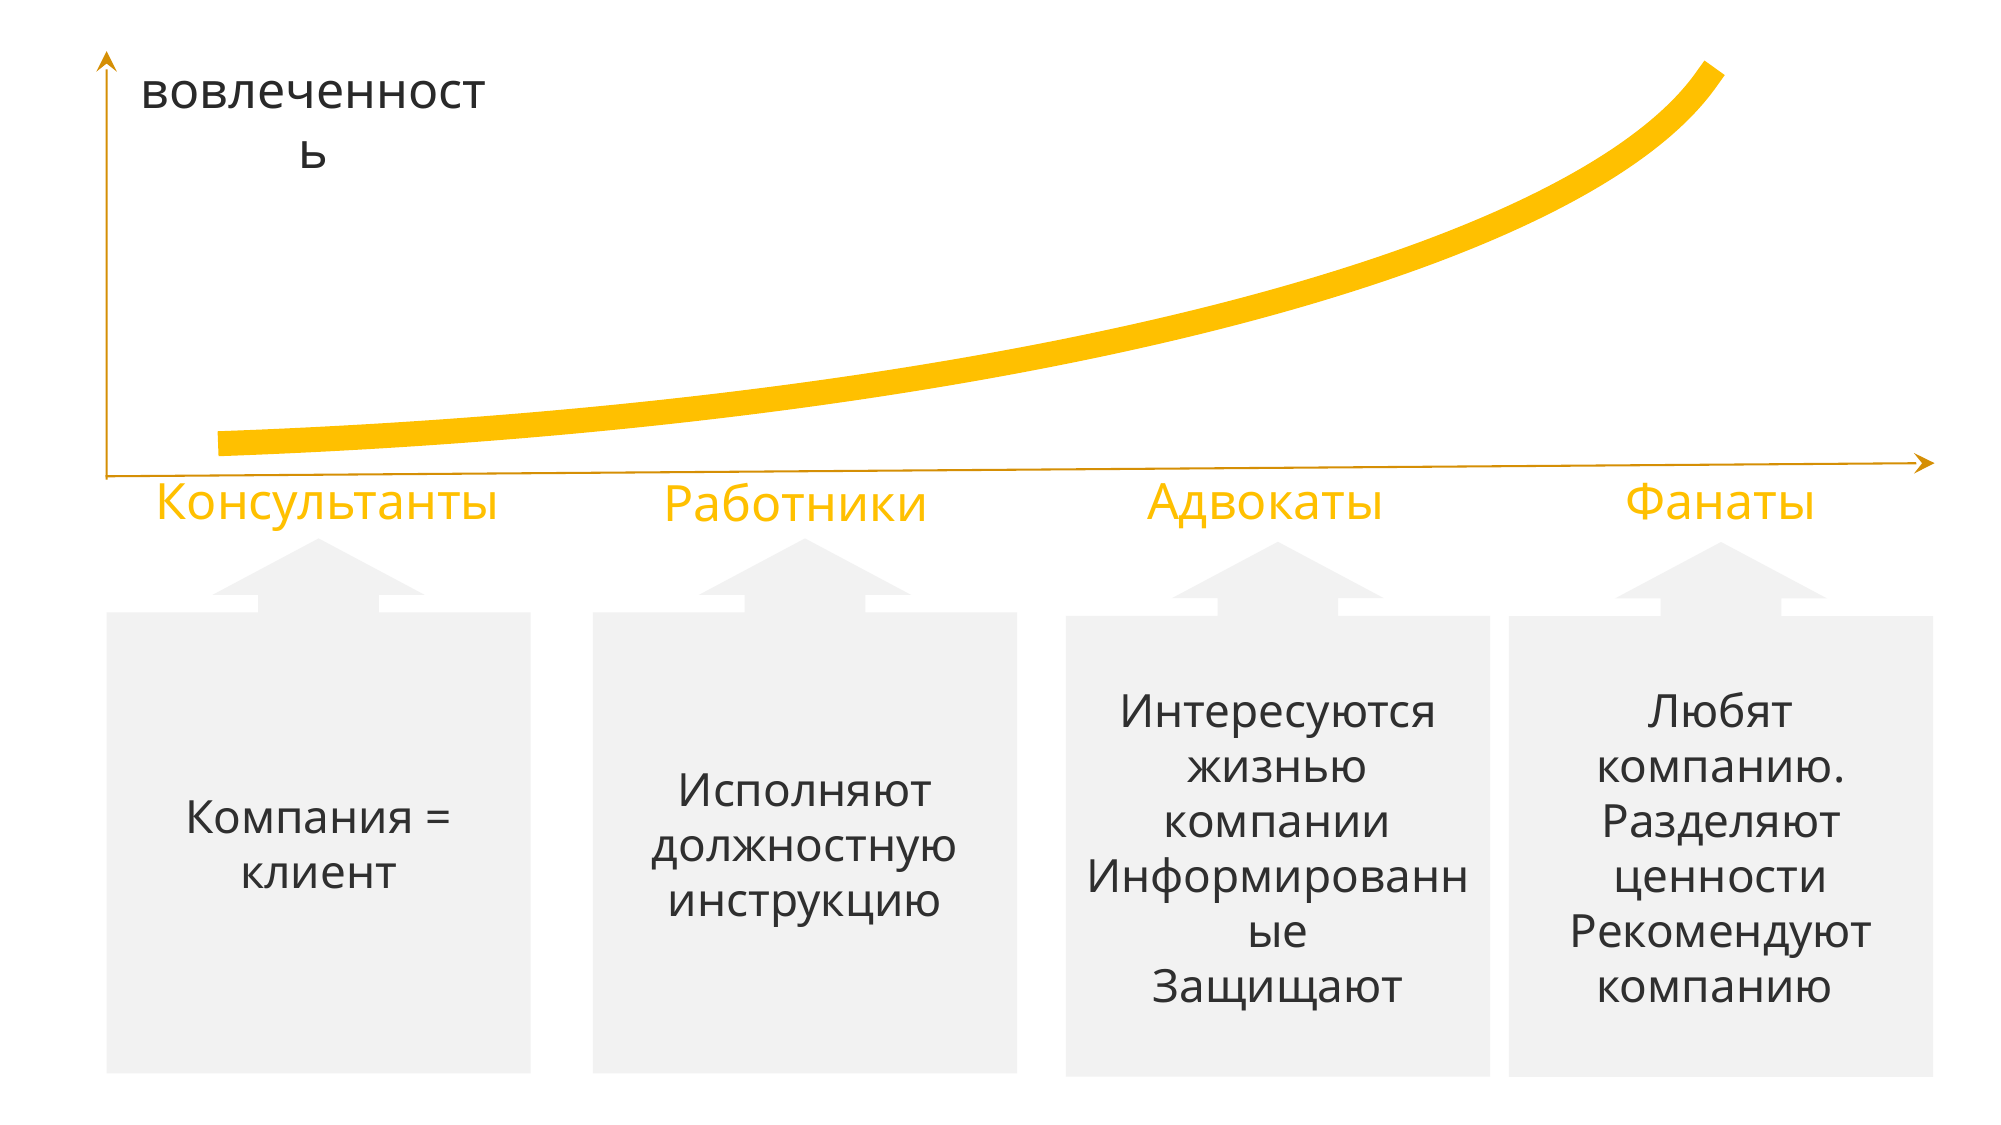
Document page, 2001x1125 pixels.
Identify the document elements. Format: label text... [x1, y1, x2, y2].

text_box Любят компанию. Разделяют ценности Рекомендуют компанию [1506, 540, 1936, 1080]
text_box вовлеченность [119, 51, 508, 186]
text_box [96, 51, 117, 72]
text_box Исполняют должностную инструкцию [590, 536, 1020, 1076]
text_box Работники [530, 463, 1061, 539]
text_box Фанаты [1580, 462, 1862, 538]
text_box Адвокаты [1000, 462, 1531, 538]
text_box [1913, 452, 1935, 474]
text_box Компания = клиент [104, 536, 533, 1076]
text_box [0, 1, 1708, 444]
text_box Интересуются жизнью компании Информированные Защищают [1063, 539, 1493, 1079]
text_box Консультанты [62, 462, 593, 538]
